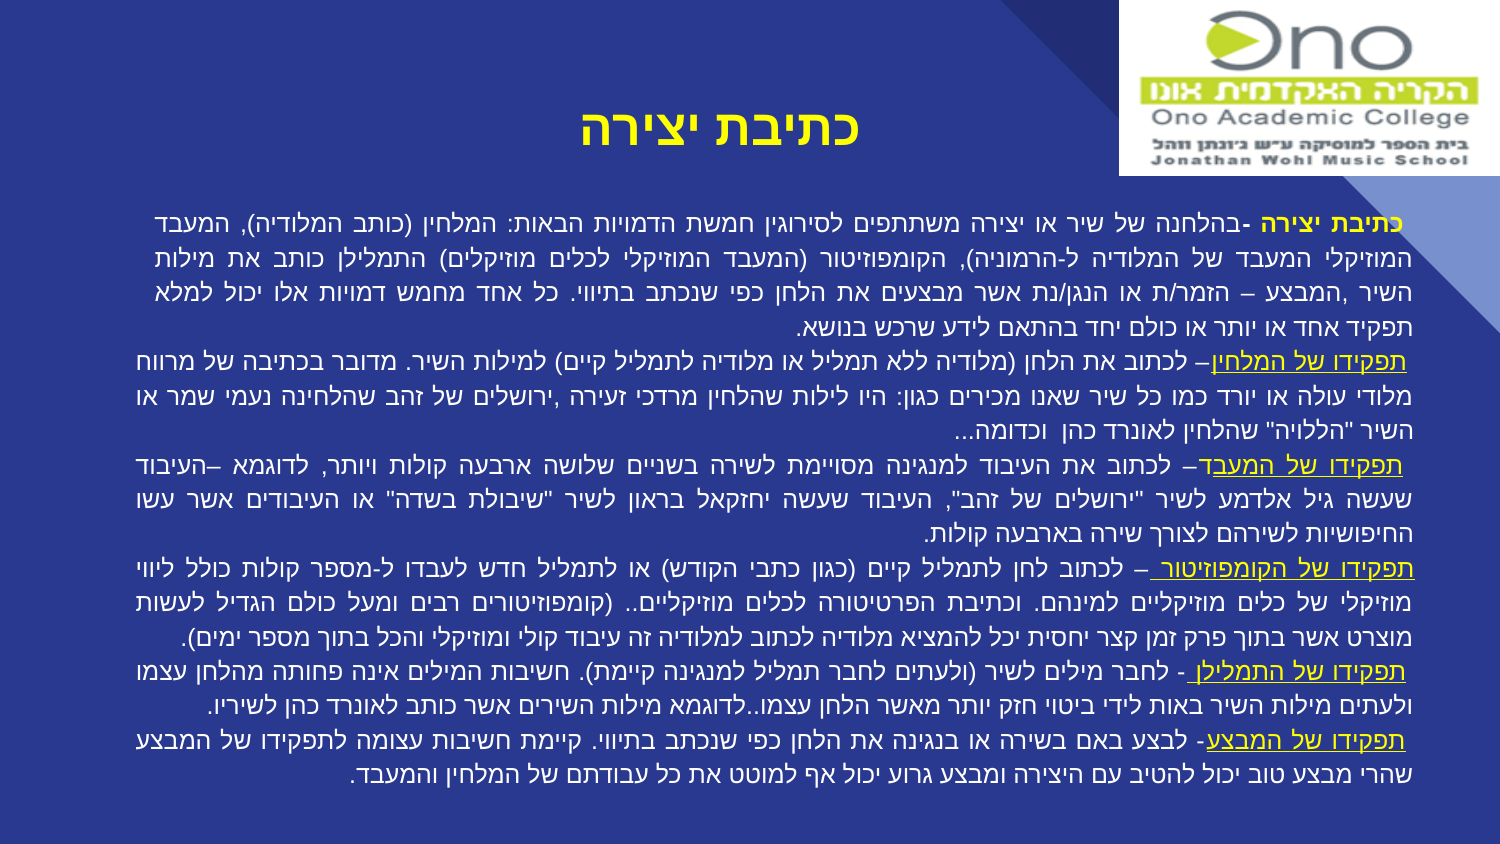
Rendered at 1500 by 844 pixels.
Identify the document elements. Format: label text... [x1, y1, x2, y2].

table_cell -1 [1391, 217, 1402, 233]
text_box כתיבת יצירה -בהלחנה של שיר או יצירה משתתפים לסירוגין חמשת הדמויות הבאות: המלחין (כותב המלודיה), המעבד המוזיקלי המעבד של המלודיה ל-הרמוניה), הקומפוזיטור (המעבד המוזיקלי לכלים מוזיקלים) התמלילן כותב את מילות השיר ,המבצע – הזמר/ת או הנגן/נת אשר מבצעים את הלחן כפי שנכתב בתיווי. כל אחד מחמש דמויות אלו יכול למלא תפקיד אחד או יותר או כולם יחד בהתאם לידע שרכש בנושא. תפקידו של המלחין– לכתוב את הלחן (מלודיה ללא תמליל או מלודיה לתמליל קיים) למילות השיר. מדובר בכתיבה של מרווח מלודי עולה או יורד כמו כל שיר שאנו מכירים כגון: היו לילות שהלחין מרדכי זעירה ,ירושלים של זהב שהלחינה נעמי שמר או השיר "הללויה" שהלחין לאונרד כהן וכדומה... תפקידו של המעבד– לכתוב את העיבוד למנגינה מסויימת לשירה בשניים שלושה ארבעה קולות ויותר, לדוגמא –העיבוד שעשה גיל אלדמע לשיר "ירושלים של זהב", העיבוד שעשה יחזקאל בראון לשיר "שיבולת בשדה" או העיבודים אשר עשו החיפושיות לשירהם לצורך שירה בארבעה קולות. תפקידו של הקומפוזיטור – לכתוב לחן לתמליל קיים (כגון כתבי הקודש) או לתמליל חדש לעבדו ל-מספר קולות כולל ליווי מוזיקלי של כלים מוזיקליים למינהם. וכתיבת הפרטיטורה לכלים מוזיקליים.. (קומפוזיטורים רבים ומעל כולם הגדיל לעשות מוצרט אשר בתוך פרק זמן קצר יחסית יכל להמציא מלודיה לכתוב למלודיה זה עיבוד קולי ומוזיקלי והכל בתוך מספר ימים). תפקידו של התמלילן - לחבר מילים לשיר (ולעתים לחבר תמליל למנגינה קיימת). חשיבות המילים אינה פחותה מהלחן עצמו ולעתים מילות השיר באות לידי ביטוי חזק יותר מאשר הלחן עצמו..לדוגמא מילות השירים אשר כותב לאונרד כהן לשיריו. תפקידו של המבצע- לבצע באם בשירה או בנגינה את הלחן כפי שנכתב בתיווי. קיימת חשיבות עצומה לתפקידו של המבצע שהרי מבצע טוב יכול להטיב עם היצירה ומבצע גרוע יכול אף למוטט את כל עבודתם של המלחין והמעבד. [120, 274, 1430, 828]
title כתיבת יצירה [414, 55, 1052, 176]
picture [1119, 0, 1500, 176]
